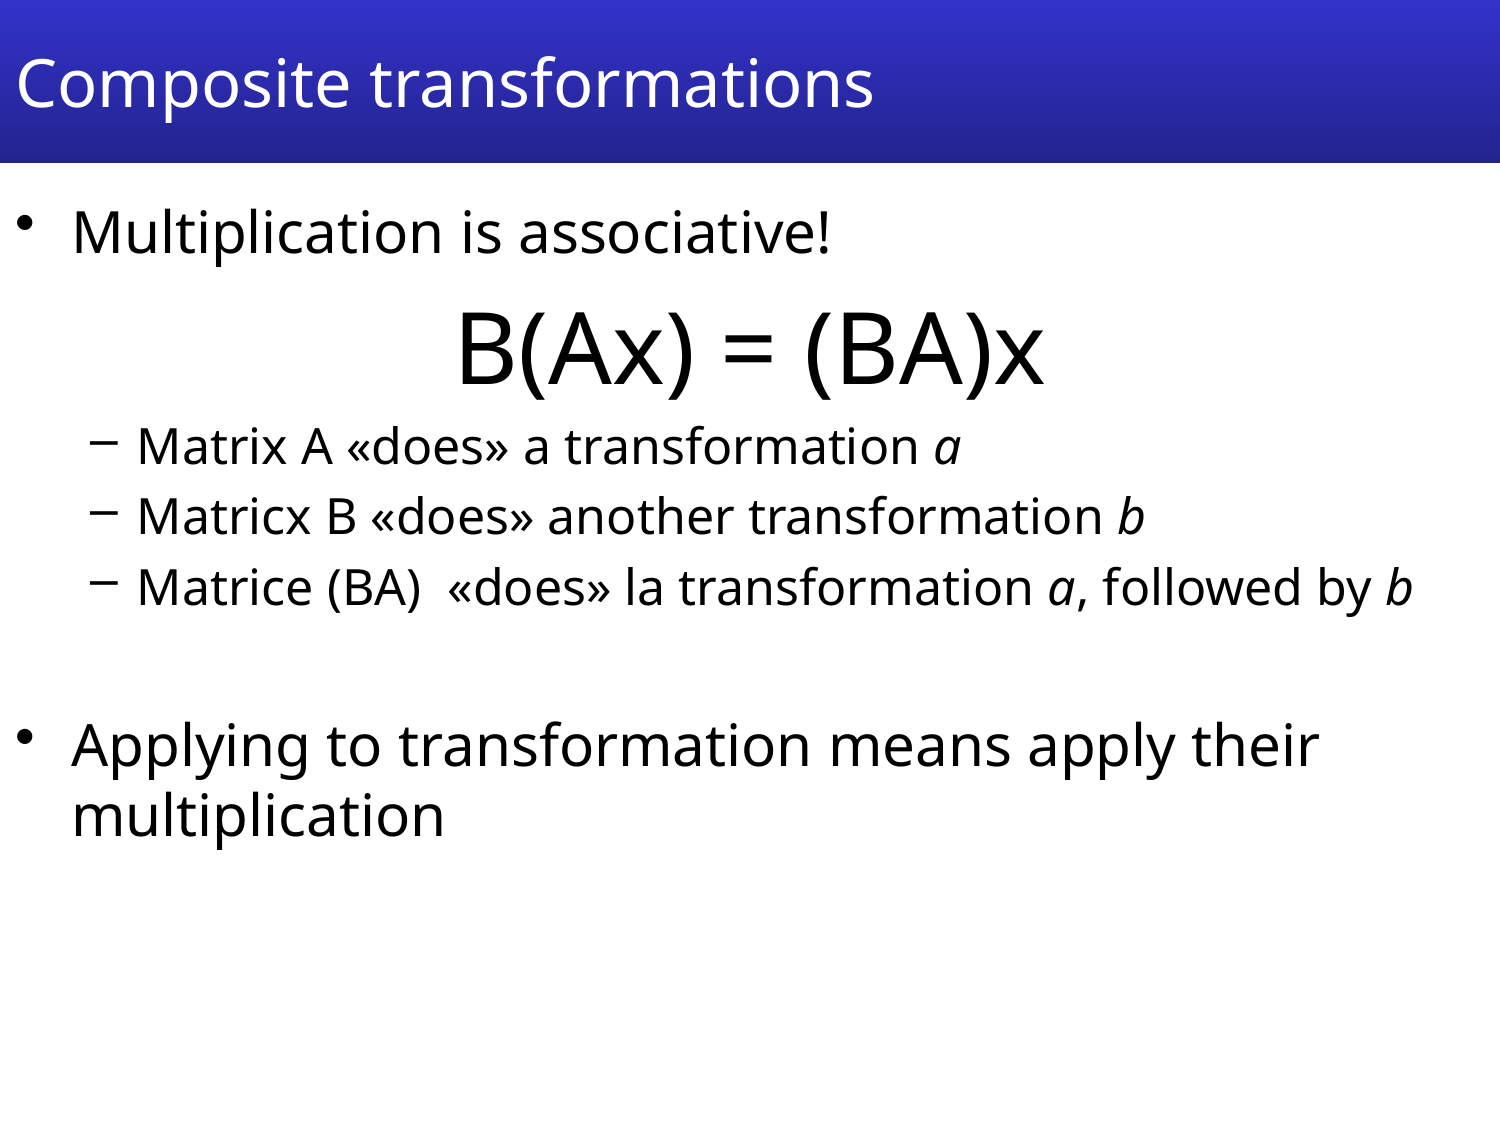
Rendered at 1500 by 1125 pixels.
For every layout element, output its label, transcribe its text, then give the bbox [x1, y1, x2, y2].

list Multiplication is associative! B(Ax) = (BA)x Matrix A «does» a transformation a Matricx B «does» another transformation b Matrice (BA) «does» la transformation a, followed by b Applying to transformation means apply their multiplication [0, 187, 1500, 1088]
title Composite transformations [0, 0, 1500, 163]
